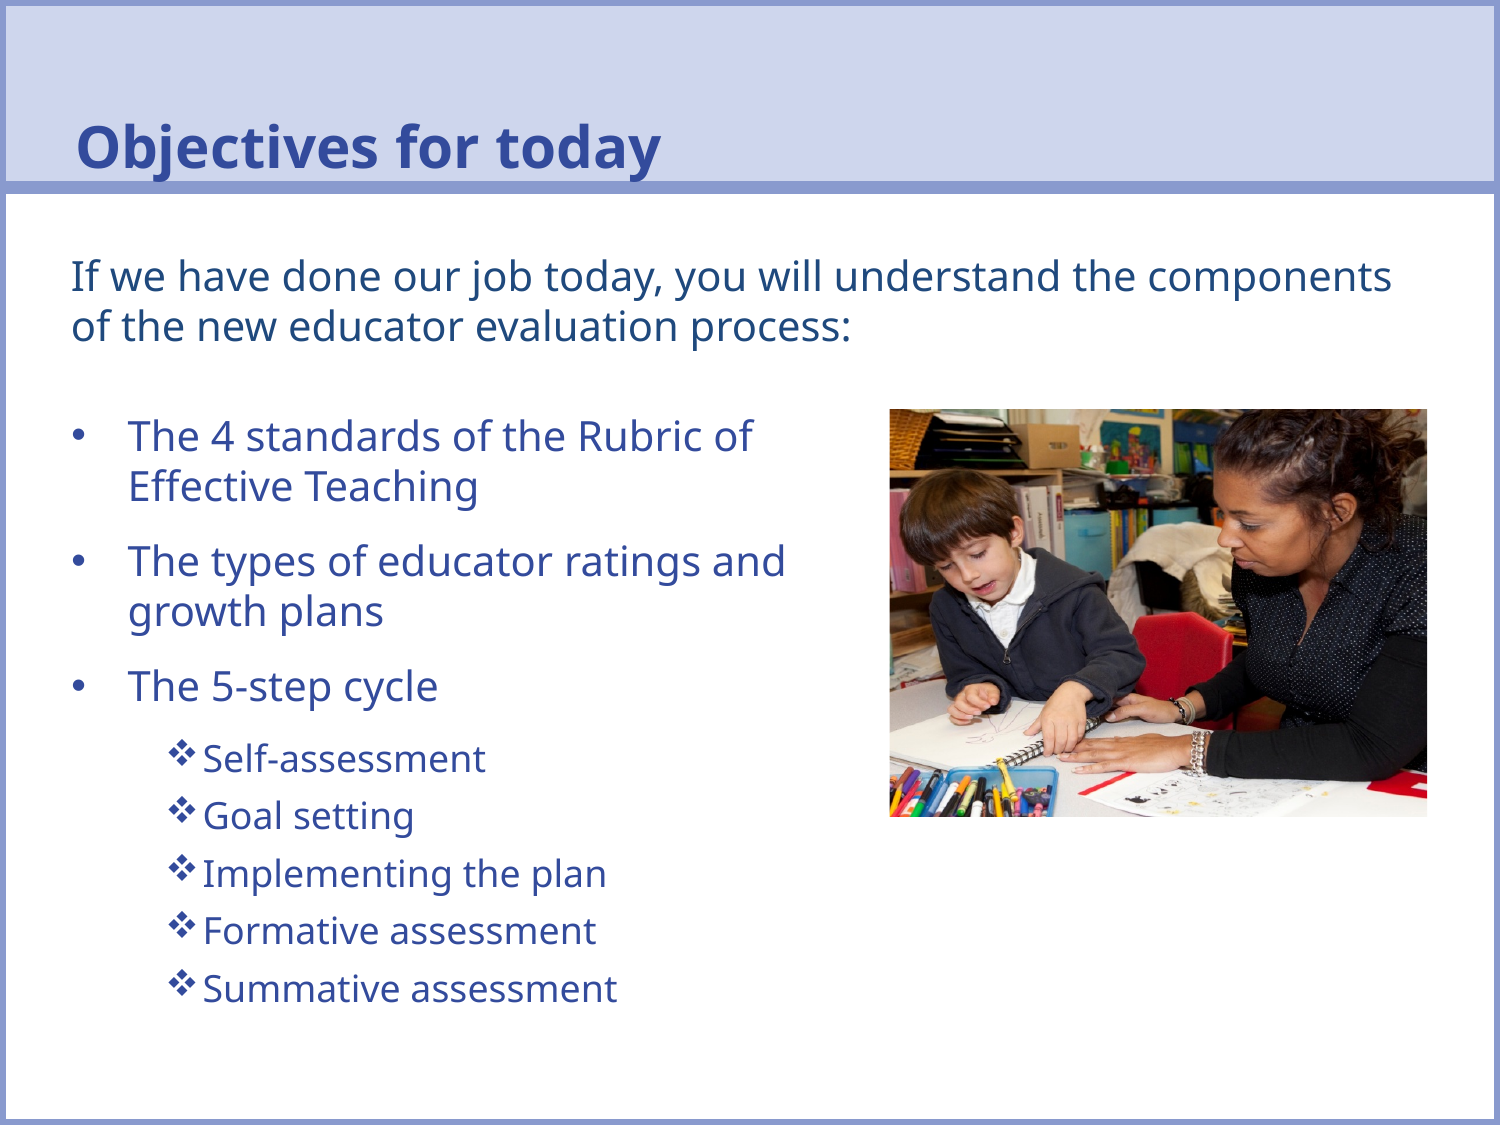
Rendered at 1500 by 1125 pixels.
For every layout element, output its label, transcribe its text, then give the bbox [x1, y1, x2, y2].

list The 4 standards of the Rubric of Effective Teaching The types of educator ratings and growth plans The 5-step cycle Self-assessment Goal setting Implementing the plan Formative assessment Summative assessment [52, 409, 872, 1057]
title Objectives for today [0, 0, 1500, 194]
picture [889, 409, 1428, 818]
text_box If we have done our job today, you will understand the components of the new educator evaluation process: [55, 235, 1428, 365]
